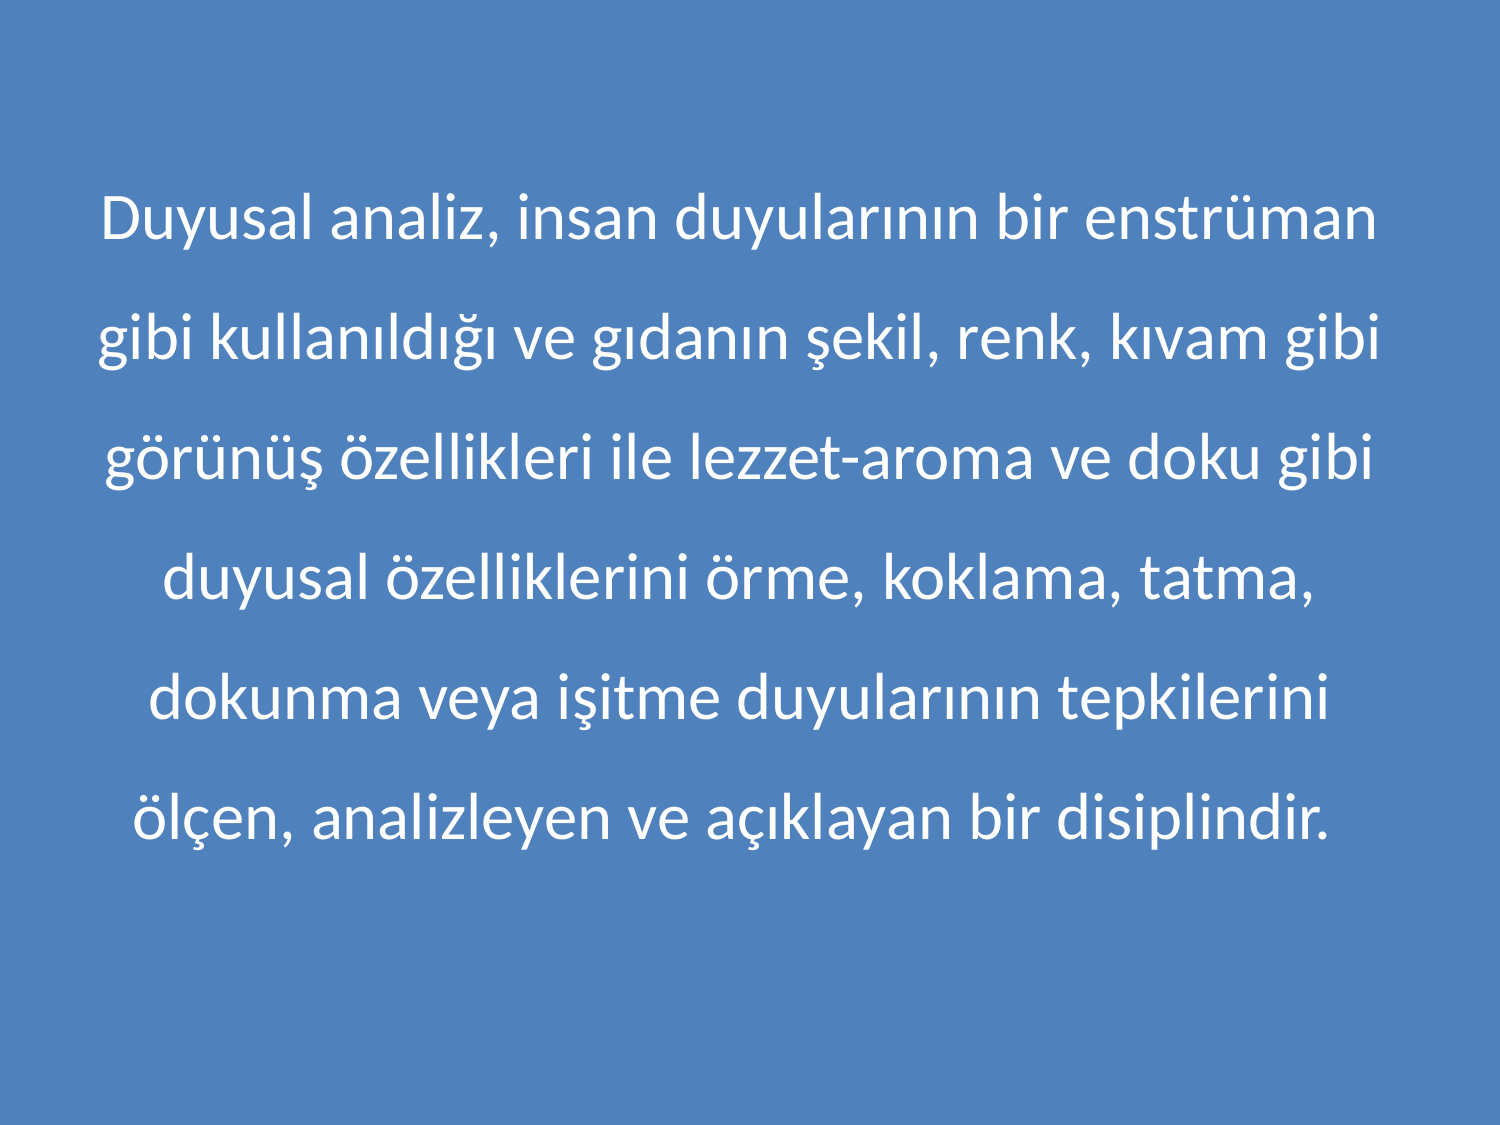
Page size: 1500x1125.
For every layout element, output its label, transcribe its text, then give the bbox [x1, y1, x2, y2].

list Duyusal analiz, insan duyularının bir enstrüman gibi kullanıldığı ve gıdanın şekil, renk, kıvam gibi görünüş özellikleri ile lezzet-aroma ve doku gibi duyusal özelliklerini örme, koklama, tatma, dokunma veya işitme duyularının tepkilerini ölçen, analizleyen ve açıklayan bir disiplindir. [64, 125, 1415, 976]
